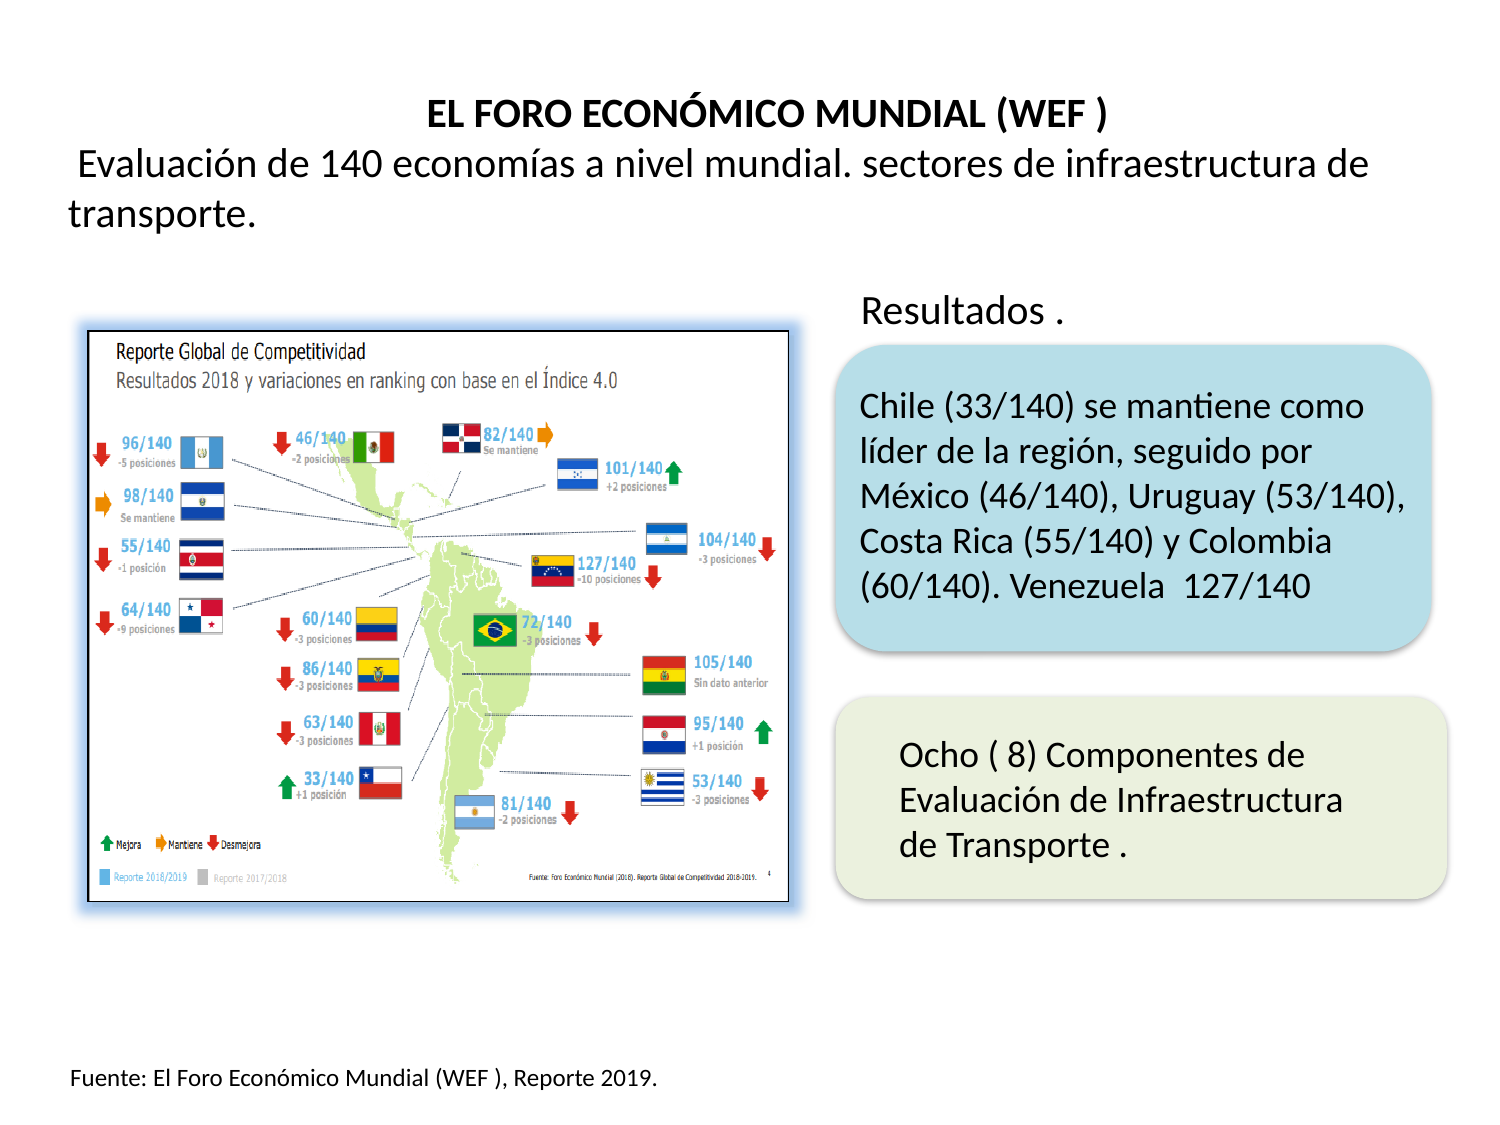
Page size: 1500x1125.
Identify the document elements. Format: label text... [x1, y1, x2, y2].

text_box Fuente: El Foro Económico Mundial (WEF ), Reporte 2019. [55, 1054, 686, 1100]
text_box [835, 344, 1432, 652]
text_box Resultados . [846, 275, 1081, 340]
picture [88, 331, 788, 902]
text_box EL FORO ECONÓMICO MUNDIAL (WEF ) Evaluación de 140 economías a nivel mundial. sectores de infraestructura de transporte. [53, 78, 1483, 243]
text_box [835, 696, 1448, 900]
